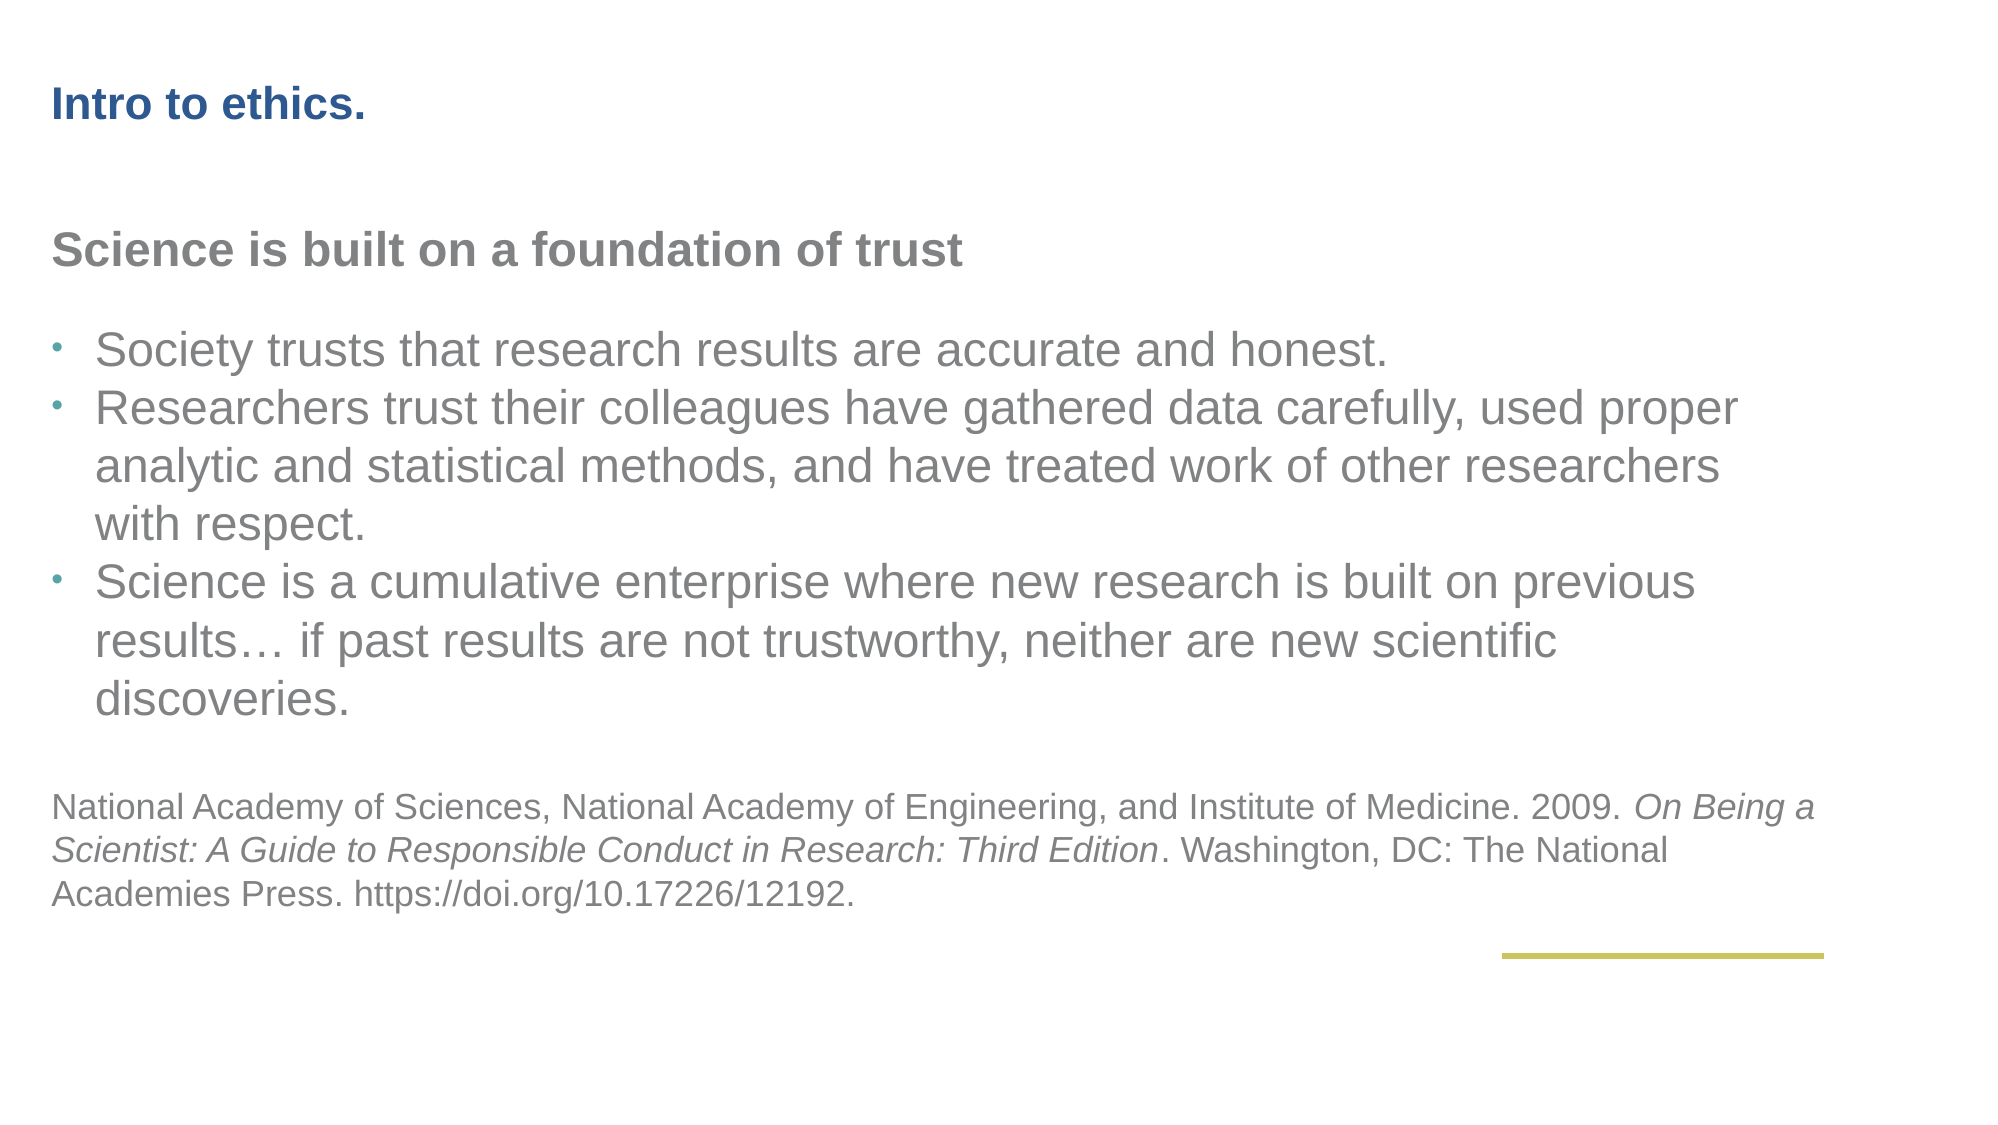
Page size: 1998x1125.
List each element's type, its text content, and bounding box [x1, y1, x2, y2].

text_box Science is built on a foundation of trust Society trusts that research results are accurate and honest. Researchers trust their colleagues have gathered data carefully, used proper analytic and statistical methods, and have treated work of other researchers with respect. Science is a cumulative enterprise where new research is built on previous results… if past results are not trustworthy, neither are new scientific discoveries. National Academy of Sciences, National Academy of Engineering, and Institute of Medicine. 2009. On Being a Scientist: A Guide to Responsible Conduct in Research: Third Edition. Washington, DC: The National Academies Press. https://doi.org/10.17226/12192. [43, 213, 1825, 975]
text_box Intro to ethics. [43, 70, 1769, 139]
